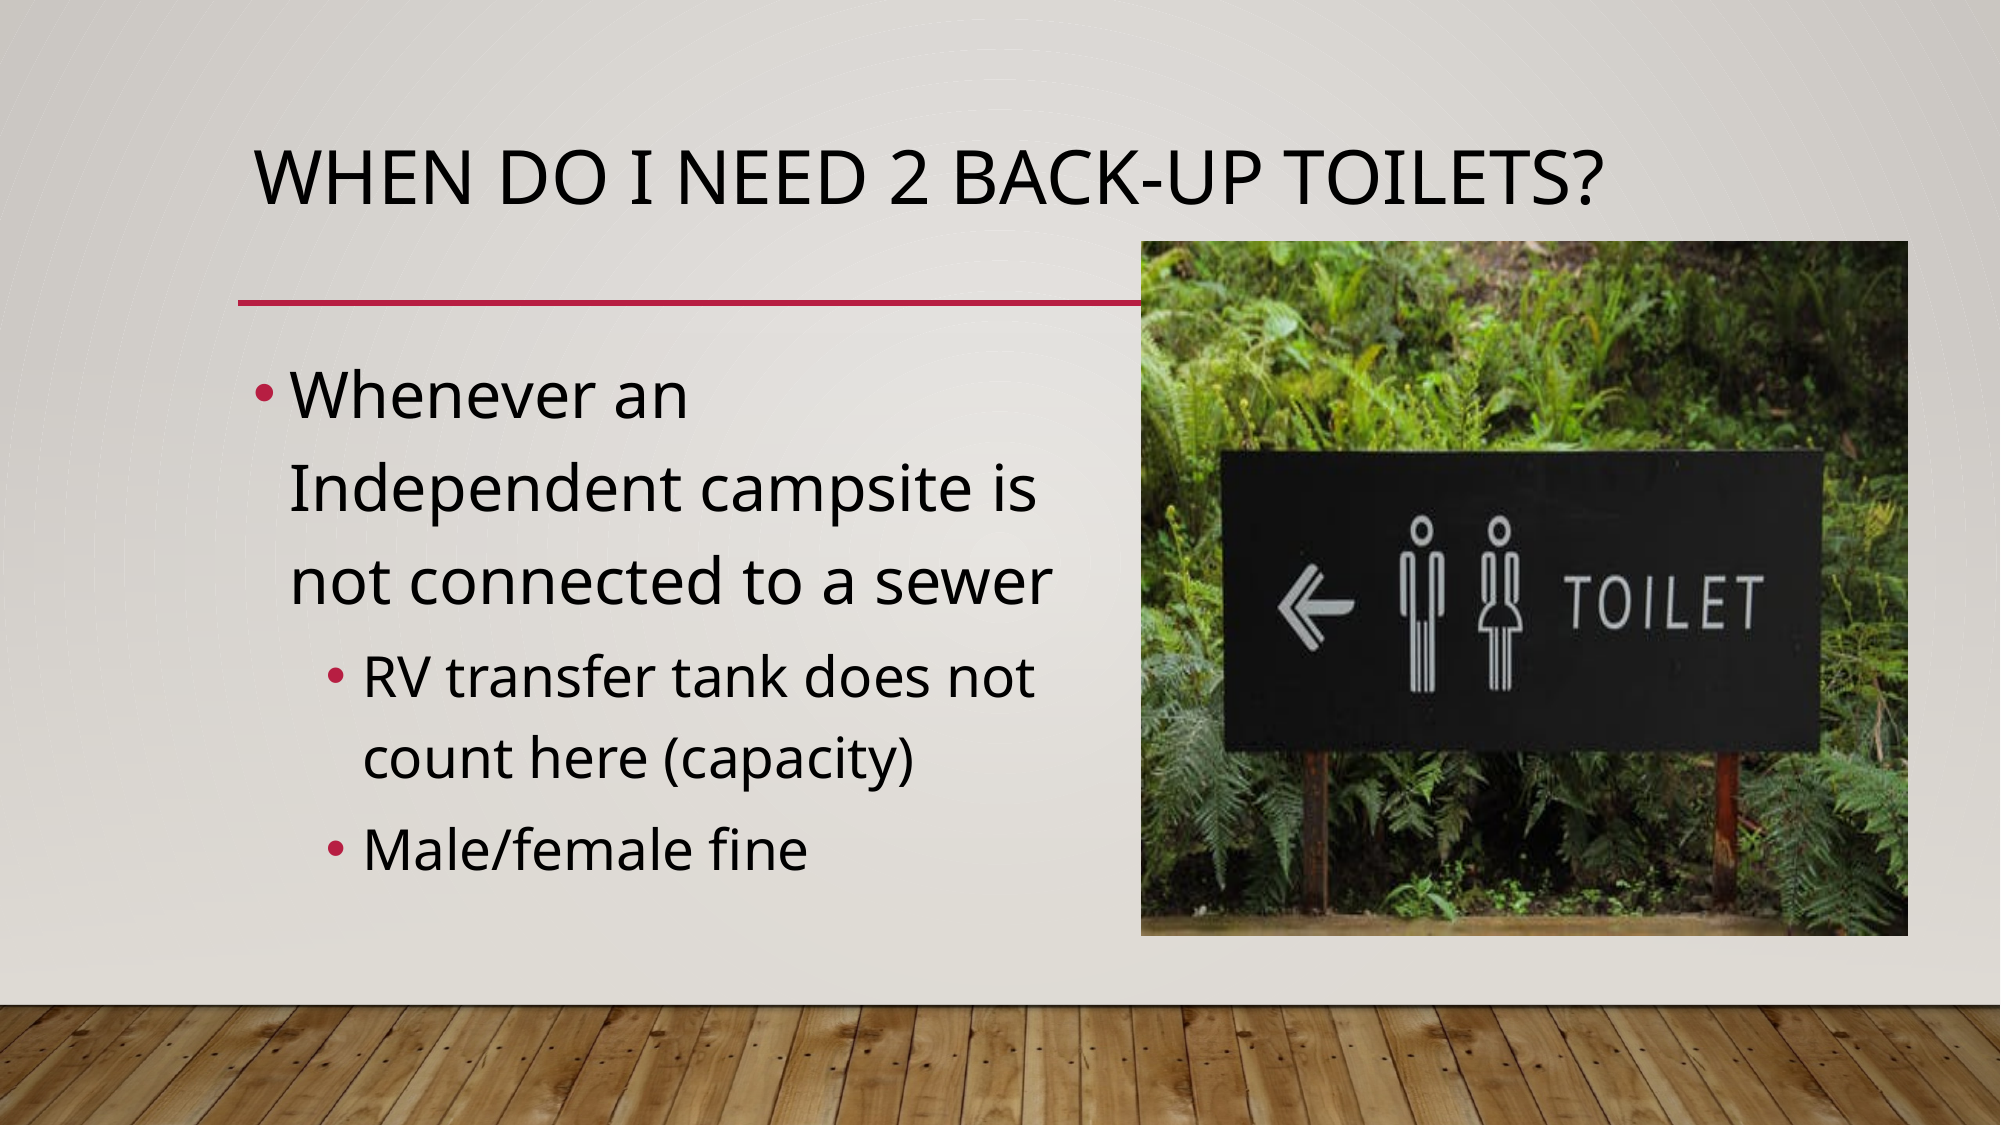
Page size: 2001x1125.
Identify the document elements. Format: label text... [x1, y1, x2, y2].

title When do I need 2 back-up toilets? [238, 131, 1814, 305]
picture [1140, 241, 1908, 936]
picture [0, 1005, 2000, 1125]
list Whenever an Independent campsite is not connected to a sewer RV transfer tank does not count here (capacity) Male/female fine [238, 330, 1078, 897]
